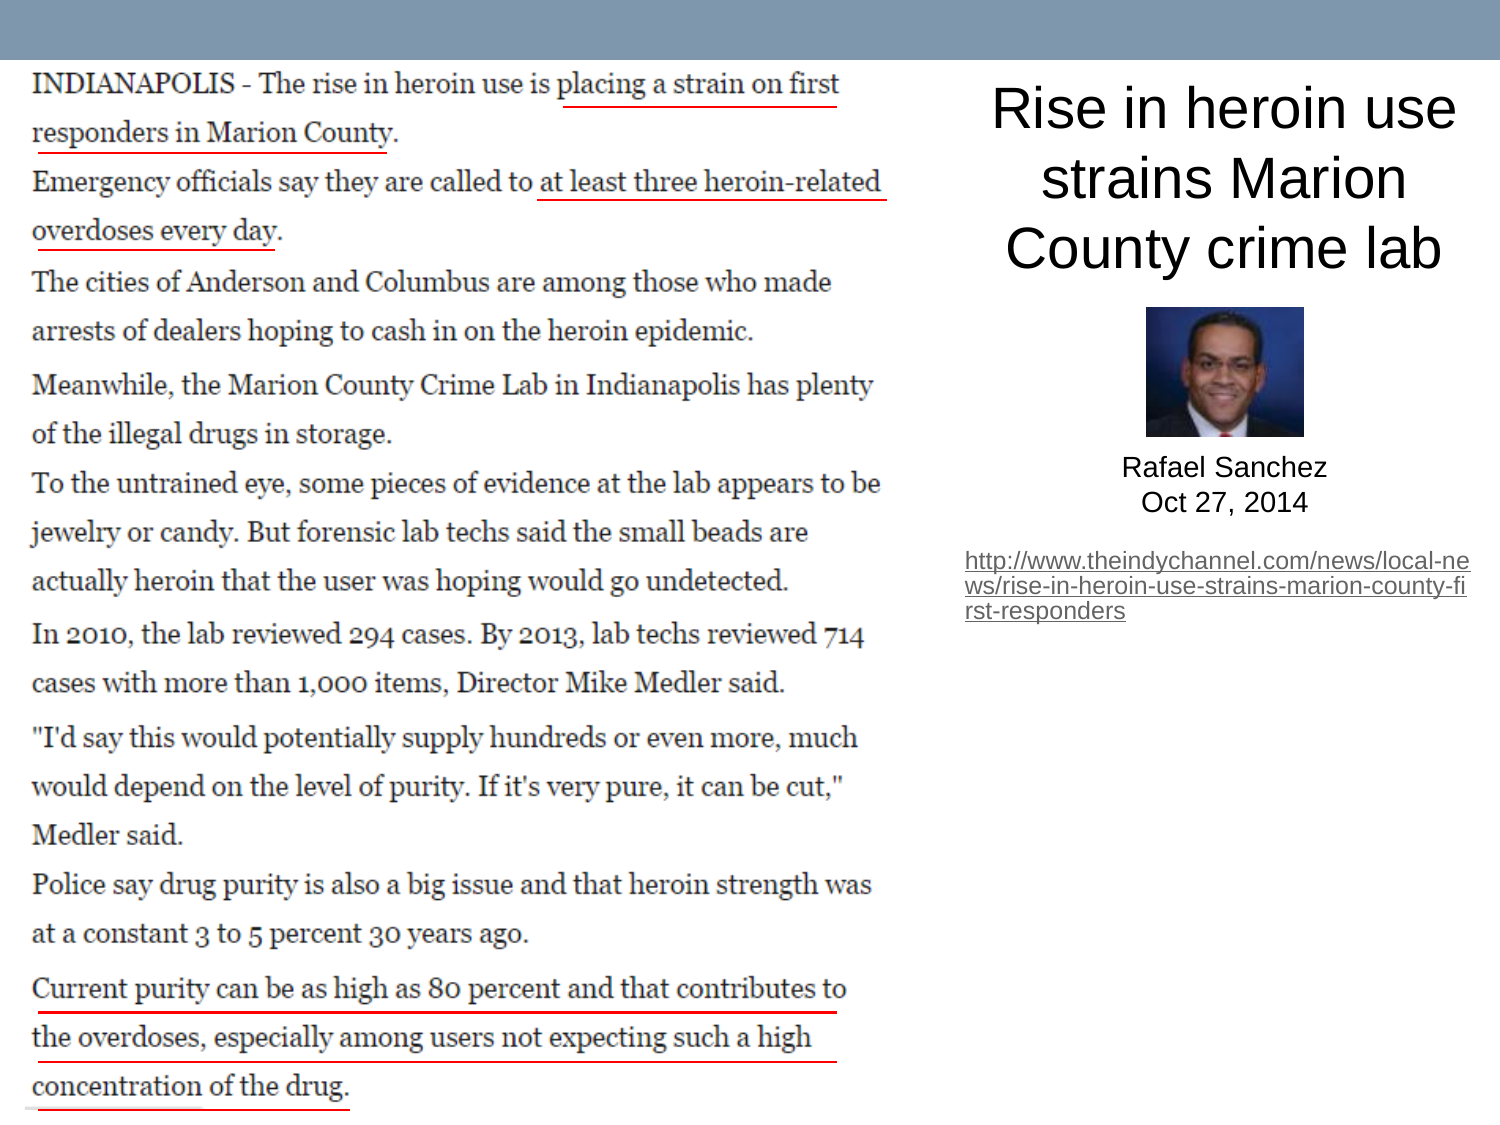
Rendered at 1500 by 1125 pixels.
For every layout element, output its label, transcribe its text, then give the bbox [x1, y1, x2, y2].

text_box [949, 62, 1500, 528]
text_box http://www.theindychannel.com/news/local-news/rise-in-heroin-use-strains-marion-county-first-responders [949, 537, 1488, 583]
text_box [24, 62, 911, 1111]
